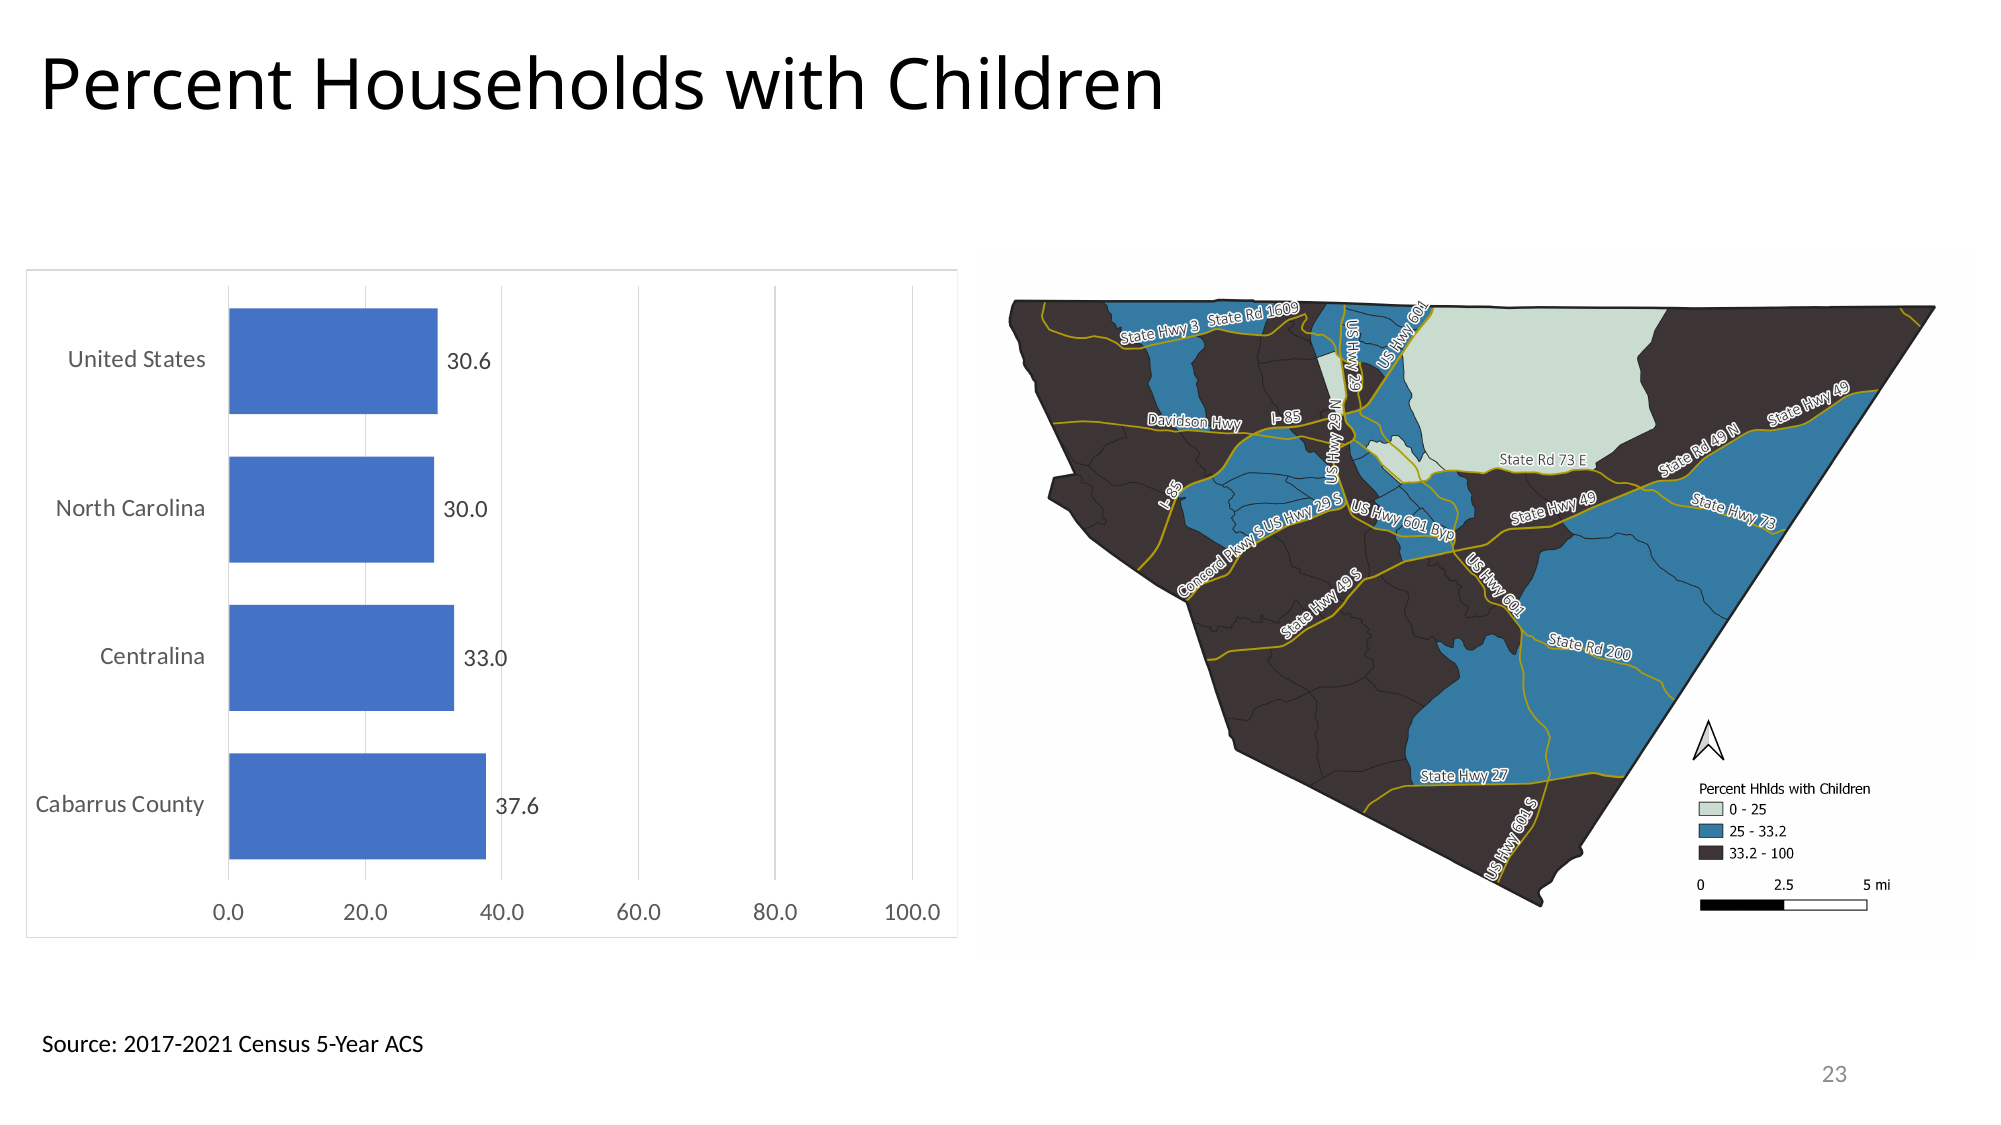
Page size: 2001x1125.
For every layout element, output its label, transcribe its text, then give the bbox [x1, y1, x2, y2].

picture [24, 268, 958, 938]
picture [976, 249, 1975, 957]
slide_number 23 [1412, 1042, 1863, 1103]
text_box Source: 2017-2021 Census 5-Year ACS [27, 1020, 440, 1065]
title Percent Households with Children [24, 5, 1737, 169]
